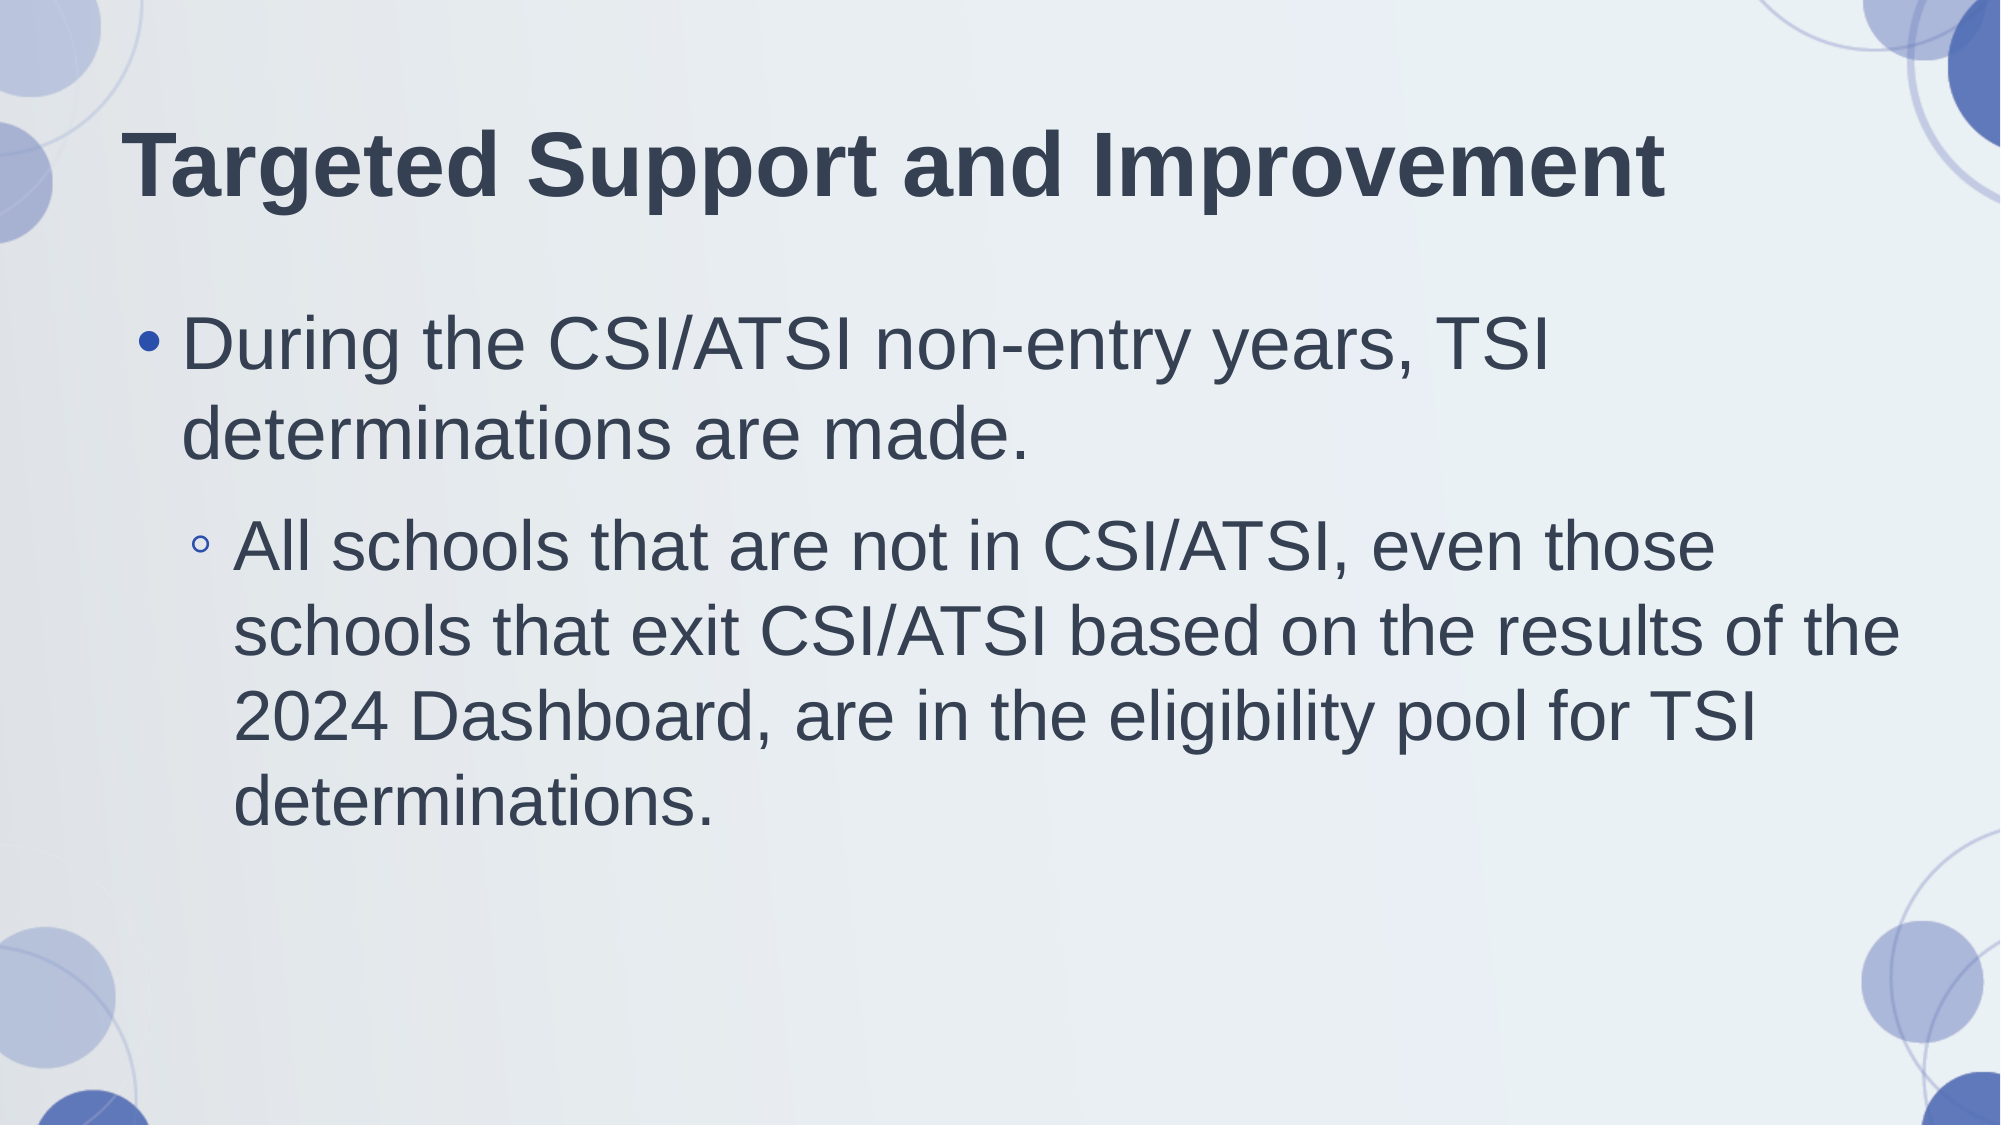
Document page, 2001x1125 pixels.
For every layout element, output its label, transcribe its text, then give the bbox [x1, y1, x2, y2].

picture [0, 0, 2001, 1125]
title Targeted Support and Improvement [106, 50, 1888, 269]
list During the CSI/ATSI non-entry years, TSI determinations are made. All schools that are not in CSI/ATSI, even those schools that exit CSI/ATSI based on the results of the 2024 Dashboard, are in the eligibility pool for TSI determinations. [106, 287, 1943, 1075]
